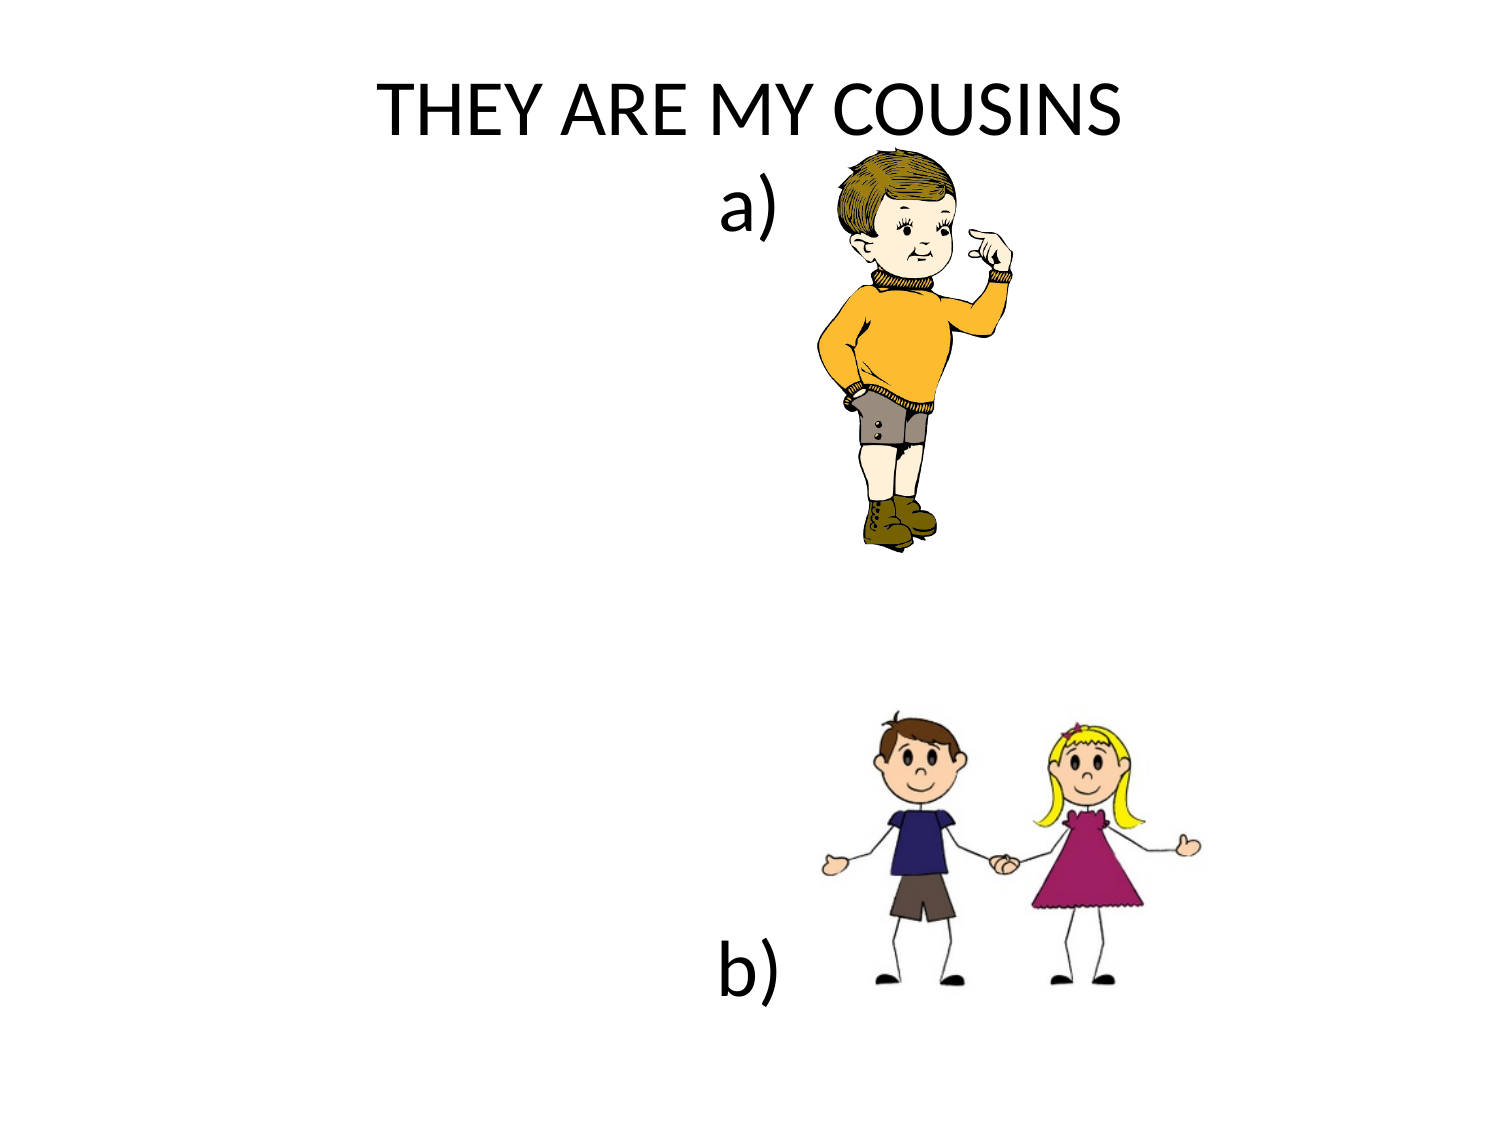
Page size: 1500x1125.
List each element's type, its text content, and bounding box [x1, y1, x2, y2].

picture [817, 147, 1013, 553]
title THEY ARE MY COUSINS a) b) [75, 45, 1425, 1024]
picture [819, 644, 1206, 1032]
